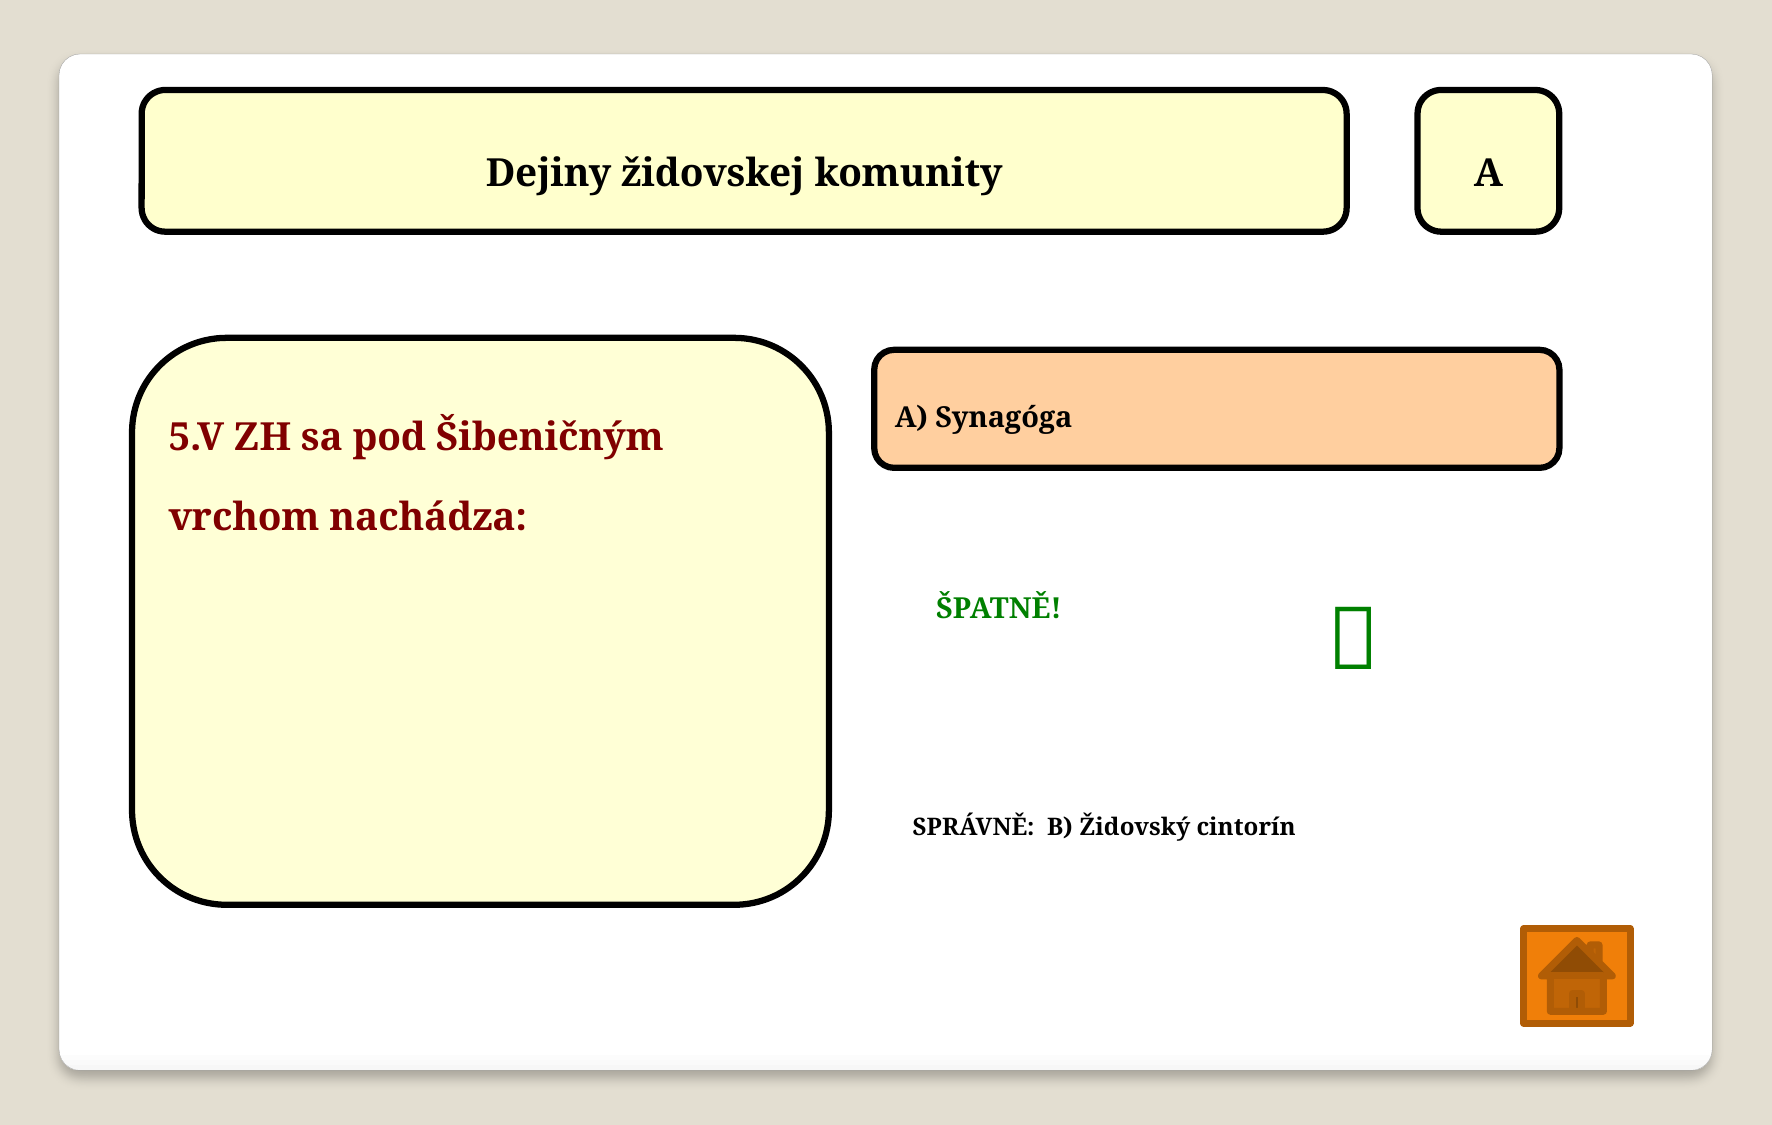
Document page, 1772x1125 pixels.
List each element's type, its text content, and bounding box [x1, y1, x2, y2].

text_box ŠPATNĚ! [921, 562, 1253, 638]
text_box Dejiny židovskej komunity [141, 89, 1347, 232]
text_box  [1312, 515, 1395, 710]
text_box A [1417, 89, 1560, 232]
text_box 5.V ZH sa pod Šibeničným vrchom nachádza: [132, 337, 829, 905]
text_box SPRÁVNĚ: B) Židovský cintorín [897, 786, 1555, 852]
text_box A) Synagóga [874, 349, 1560, 468]
text_box [1520, 925, 1634, 1027]
